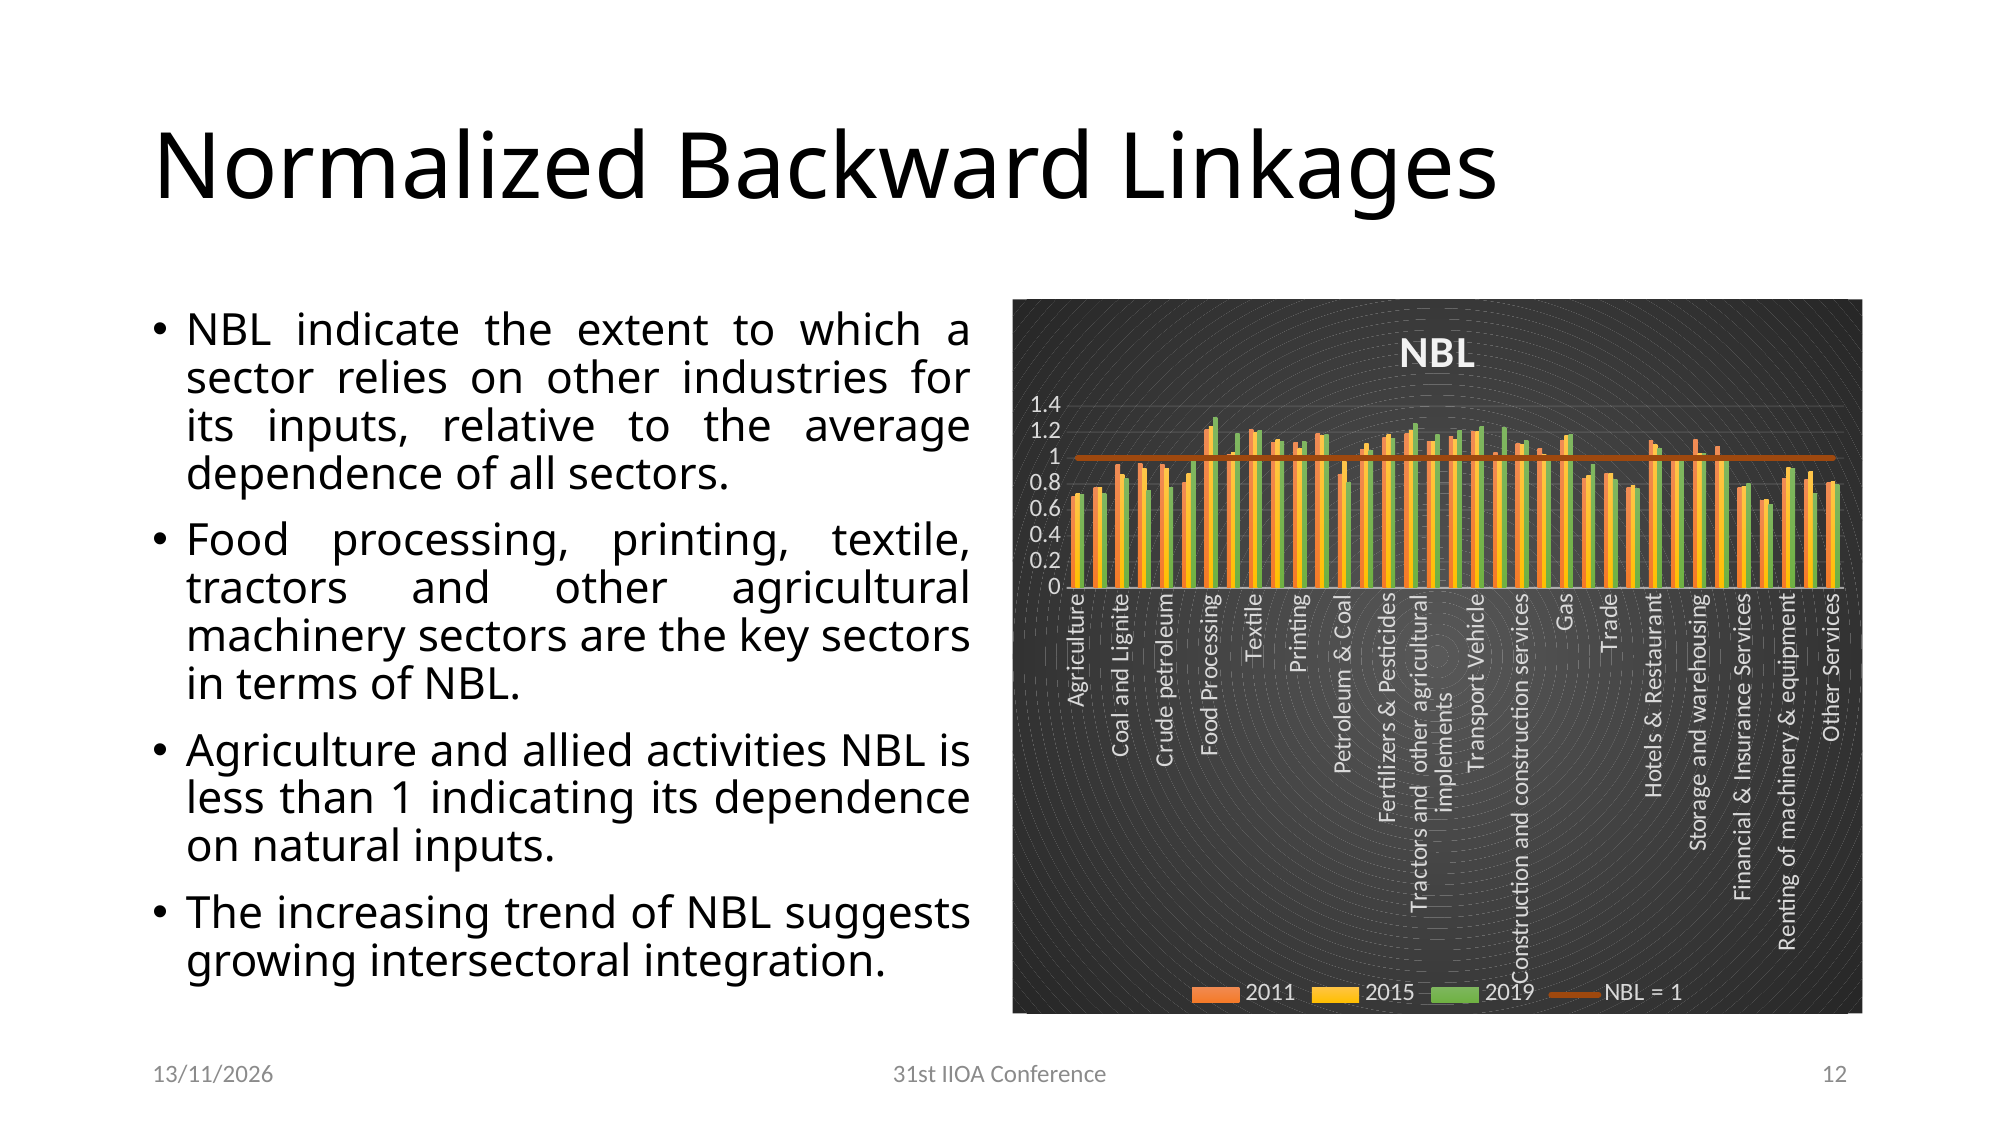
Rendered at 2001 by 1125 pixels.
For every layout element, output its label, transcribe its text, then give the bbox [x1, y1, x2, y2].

slide_number 12 [1412, 1042, 1863, 1103]
chart [1012, 299, 1863, 1014]
list NBL indicate the extent to which a sector relies on other industries for its inputs, relative to the average dependence of all sectors. Food processing, printing, textile, tractors and other agricultural machinery sectors are the key sectors in terms of NBL. Agriculture and allied activities NBL is less than 1 indicating its dependence on natural inputs. The increasing trend of NBL suggests growing intersectoral integration. [137, 299, 988, 1014]
title Normalized Backward Linkages [137, 59, 1863, 278]
footer 31st IIOA Conference [662, 1042, 1338, 1103]
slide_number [137, 1042, 588, 1103]
